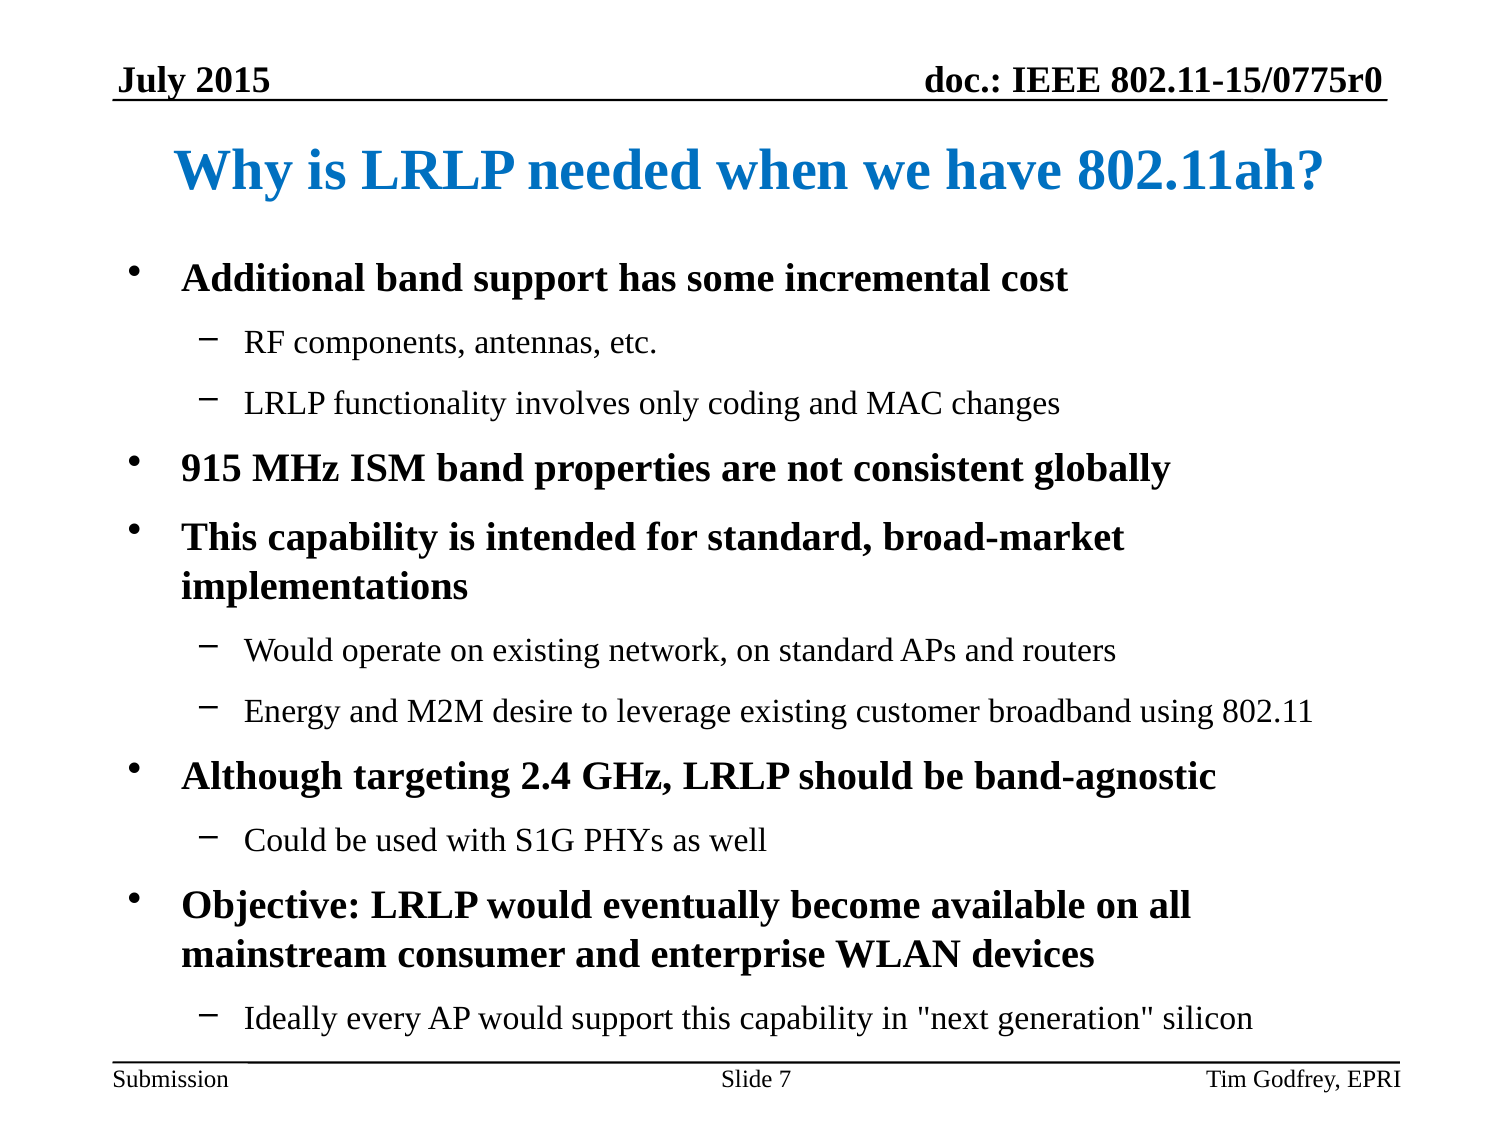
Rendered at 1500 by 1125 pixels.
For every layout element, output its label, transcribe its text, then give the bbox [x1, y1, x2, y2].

title Why is LRLP needed when we have 802.11ah? [112, 124, 1388, 209]
slide_number Slide 7 [712, 1061, 800, 1093]
list Additional band support has some incremental cost RF components, antennas, etc. LRLP functionality involves only coding and MAC changes 915 MHz ISM band properties are not consistent globally This capability is intended for standard, broad-market implementations Would operate on existing network, on standard APs and routers Energy and M2M desire to leverage existing customer broadband using 802.11 Although targeting 2.4 GHz, LRLP should be band-agnostic Could be used with S1G PHYs as well Objective: LRLP would eventually become available on all mainstream consumer and enterprise WLAN devices Ideally every AP would support this capability in "next generation" silicon [112, 243, 1388, 1059]
footer Tim Godfrey, EPRI [1147, 1061, 1402, 1093]
